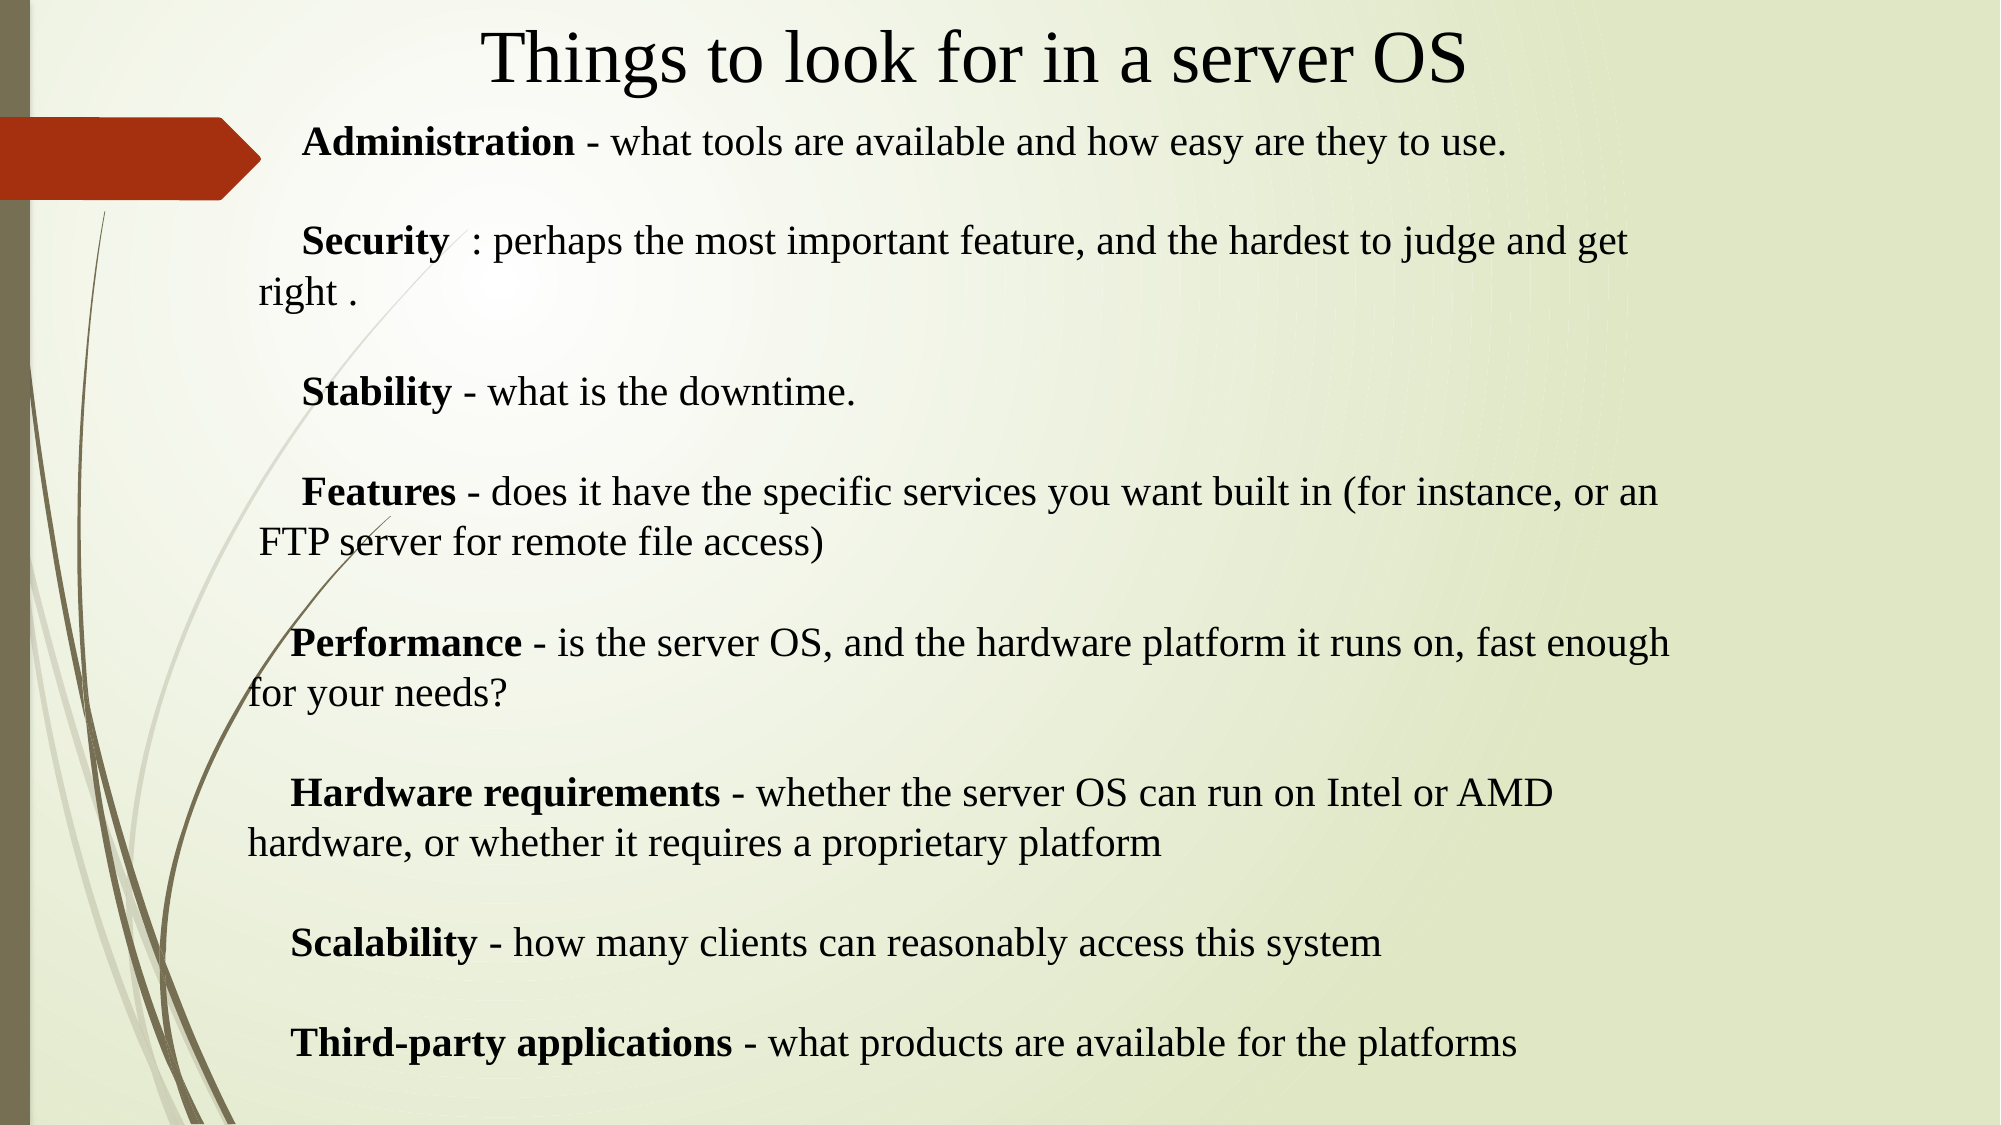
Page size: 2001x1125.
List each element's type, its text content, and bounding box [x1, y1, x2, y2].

text_box  Administration - what tools are available and how easy are they to use.  Security : perhaps the most important feature, and the hardest to judge and get right .  Stability - what is the downtime.  Features - does it have the specific services you want built in (for instance, or an FTP server for remote file access) [243, 105, 1981, 621]
text_box  Performance - is the server OS, and the hardware platform it runs on, fast enough for your needs?  Hardware requirements - whether the server OS can run on Intel or AMD hardware, or whether it requires a proprietary platform  Scalability - how many clients can reasonably access this system  Third-party applications - what products are available for the platforms [232, 606, 1731, 1072]
text_box Things to look for in a server OS [465, 0, 1485, 105]
